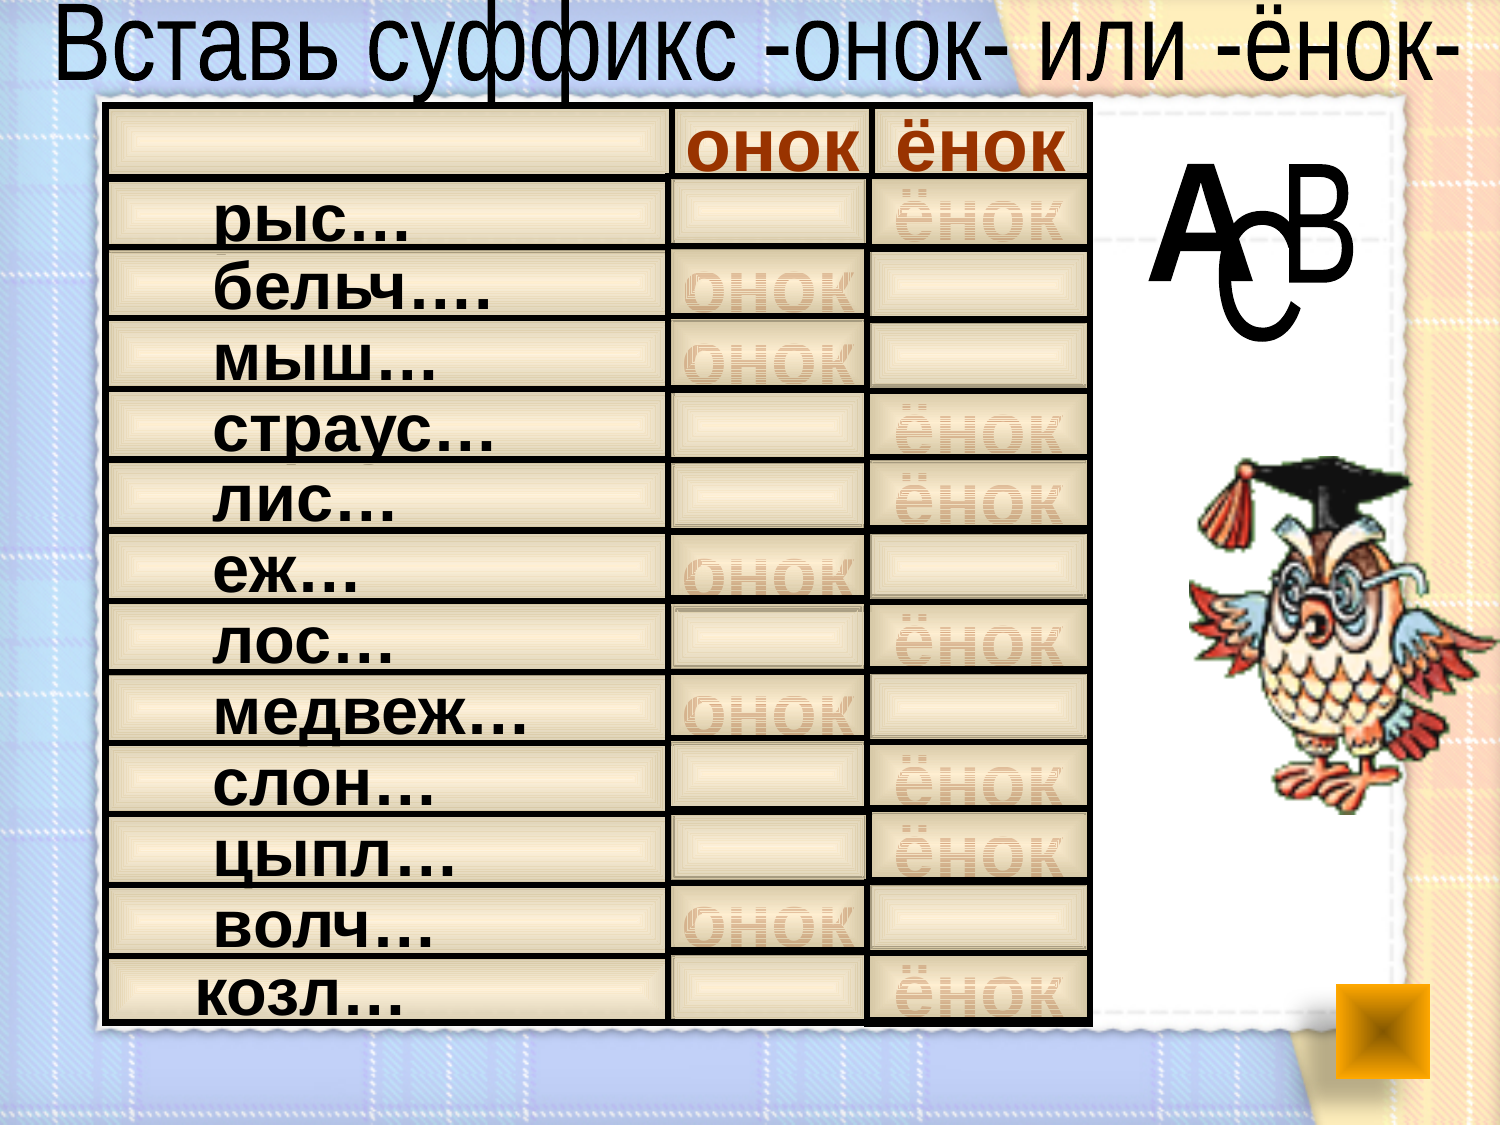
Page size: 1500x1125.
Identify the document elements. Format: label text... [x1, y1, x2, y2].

text_box рыс… [105, 178, 667, 246]
text_box волч… [105, 884, 667, 955]
text_box [667, 316, 867, 388]
text_box [667, 532, 867, 599]
text_box мыш… [105, 317, 667, 388]
text_box страус… [105, 388, 667, 459]
text_box [867, 249, 1090, 319]
text_box [667, 600, 868, 672]
text_box [667, 175, 869, 247]
text_box [667, 460, 868, 532]
text_box лос… [105, 601, 667, 672]
text_box [105, 105, 672, 177]
text_box [1335, 984, 1431, 1079]
text_box [867, 530, 1090, 602]
text_box [667, 389, 868, 460]
text_box [869, 175, 1090, 248]
text_box [867, 671, 1090, 743]
text_box козл… [105, 955, 667, 1023]
text_box цыпл… [105, 814, 667, 884]
text_box бельч…. [105, 246, 667, 317]
text_box [868, 602, 1090, 669]
text_box [867, 808, 1090, 880]
text_box [868, 391, 1090, 456]
text_box еж… [105, 530, 667, 601]
text_box онок [672, 105, 872, 175]
text_box медвеж… [105, 672, 667, 742]
picture [0, 0, 1500, 1125]
text_box [667, 672, 867, 738]
text_box ёнок [872, 105, 1090, 175]
text_box [868, 743, 1090, 808]
text_box слон… [105, 742, 668, 814]
text_box [667, 883, 867, 951]
text_box [667, 247, 868, 316]
text_box [667, 952, 868, 1023]
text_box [1148, 163, 1354, 343]
text_box [868, 954, 1090, 1021]
text_box [867, 319, 1090, 391]
text_box [667, 811, 869, 883]
text_box [868, 456, 1090, 529]
text_box [867, 881, 1090, 954]
text_box лис… [105, 459, 667, 530]
text_box [667, 738, 868, 810]
